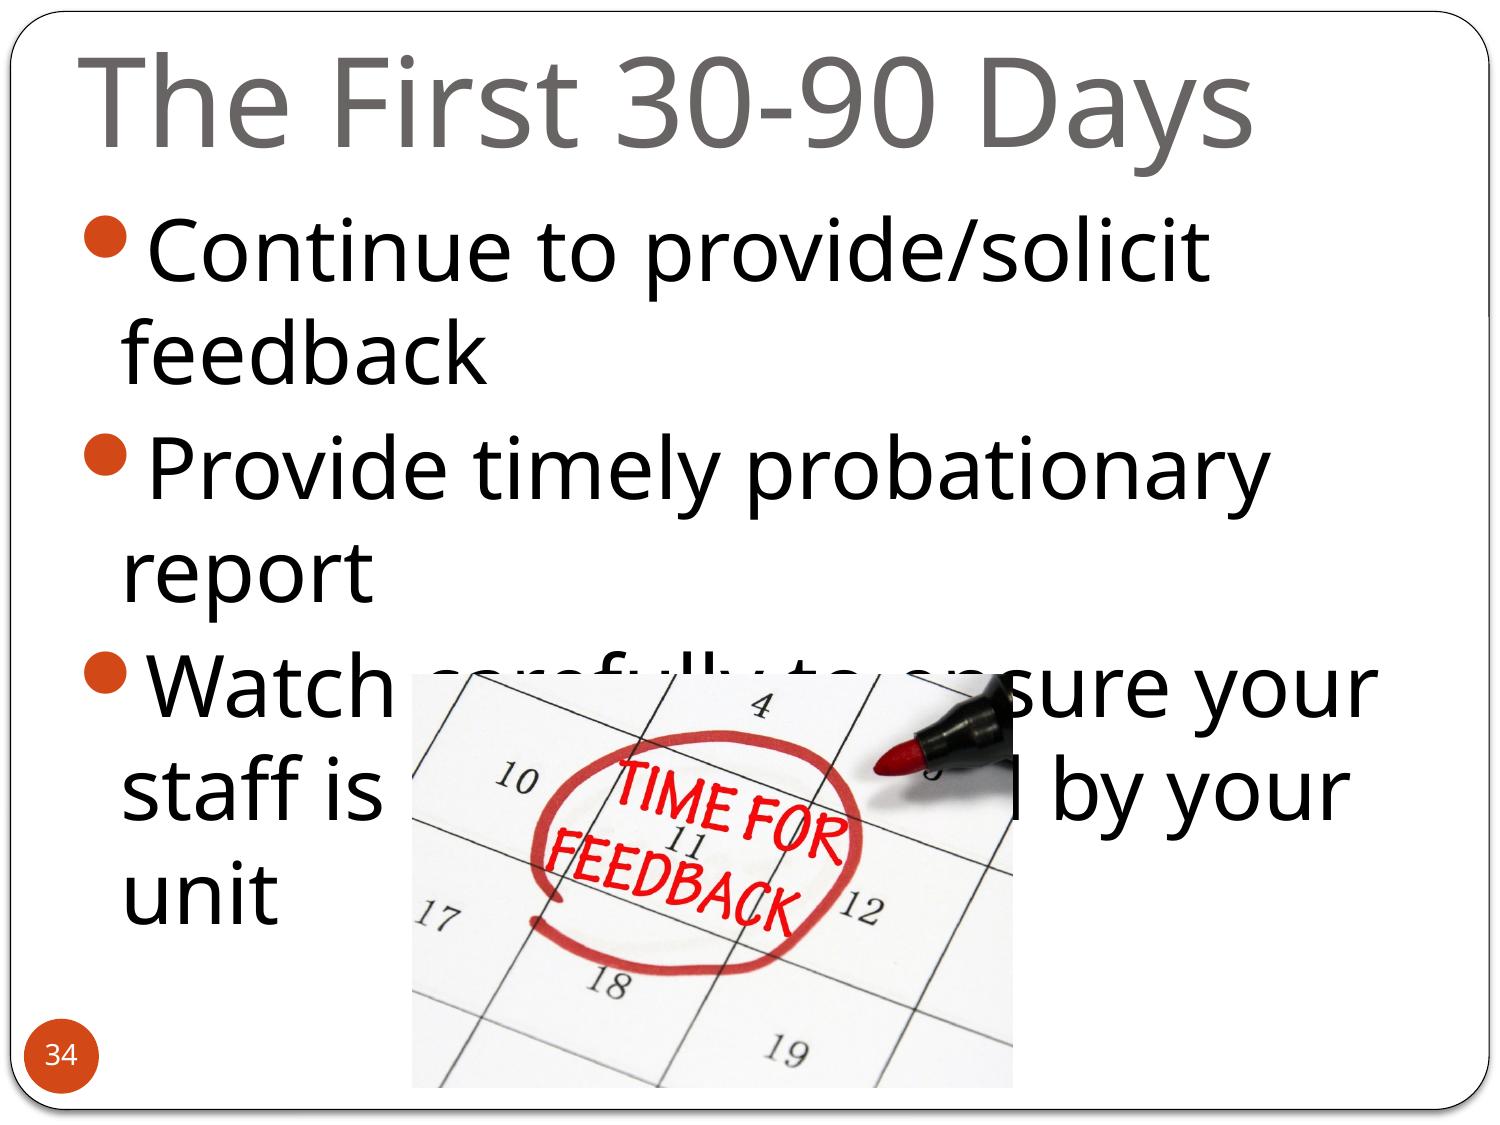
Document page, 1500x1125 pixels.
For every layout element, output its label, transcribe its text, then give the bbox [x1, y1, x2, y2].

picture [412, 674, 1013, 1088]
title The First 30-90 Days [62, 45, 1425, 188]
slide_number 34 [23, 1018, 99, 1094]
list Continue to provide/solicit feedback Provide timely probationary report Watch carefully to ensure your staff is being accepted by your unit [63, 187, 1427, 950]
